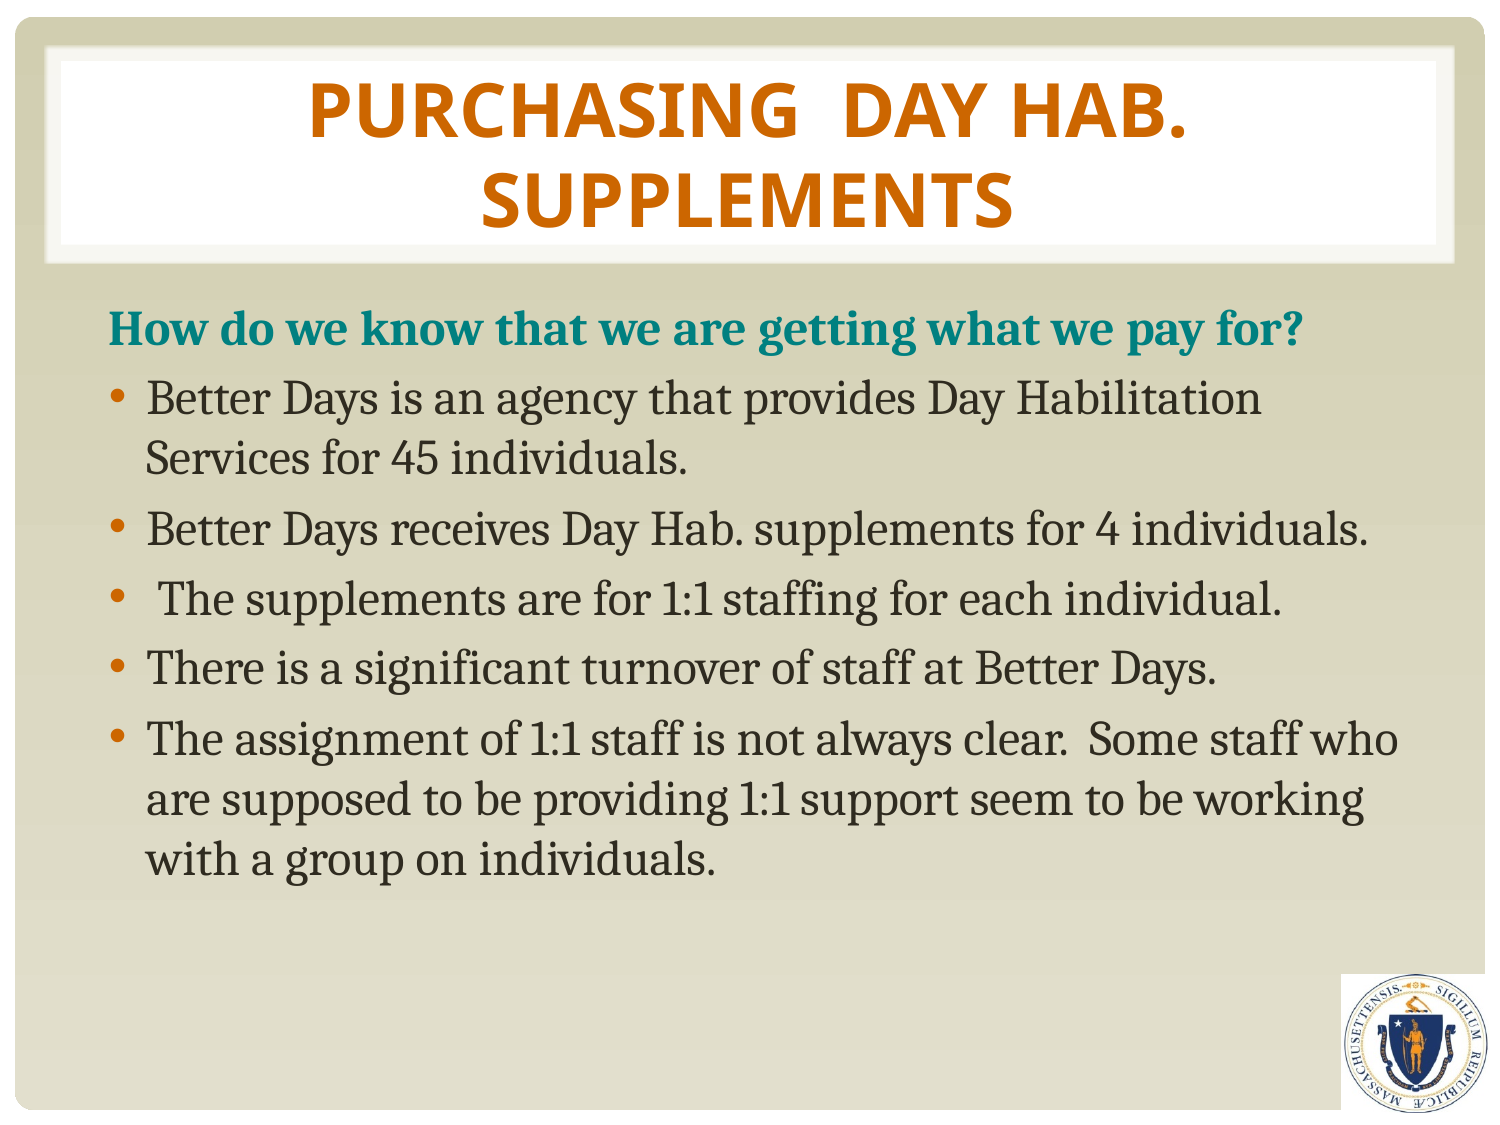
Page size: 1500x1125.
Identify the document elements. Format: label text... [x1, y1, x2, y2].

title Purchasing Day Hab. supplements [69, 66, 1425, 238]
list How do we know that we are getting what we pay for? Better Days is an agency that provides Day Habilitation Services for 45 individuals. Better Days receives Day Hab. supplements for 4 individuals. The supplements are for 1:1 staffing for each individual. There is a significant turnover of staff at Better Days. The assignment of 1:1 staff is not always clear. Some staff who are supposed to be providing 1:1 support seem to be working with a group on individuals. [75, 287, 1450, 1005]
picture [1341, 974, 1491, 1113]
